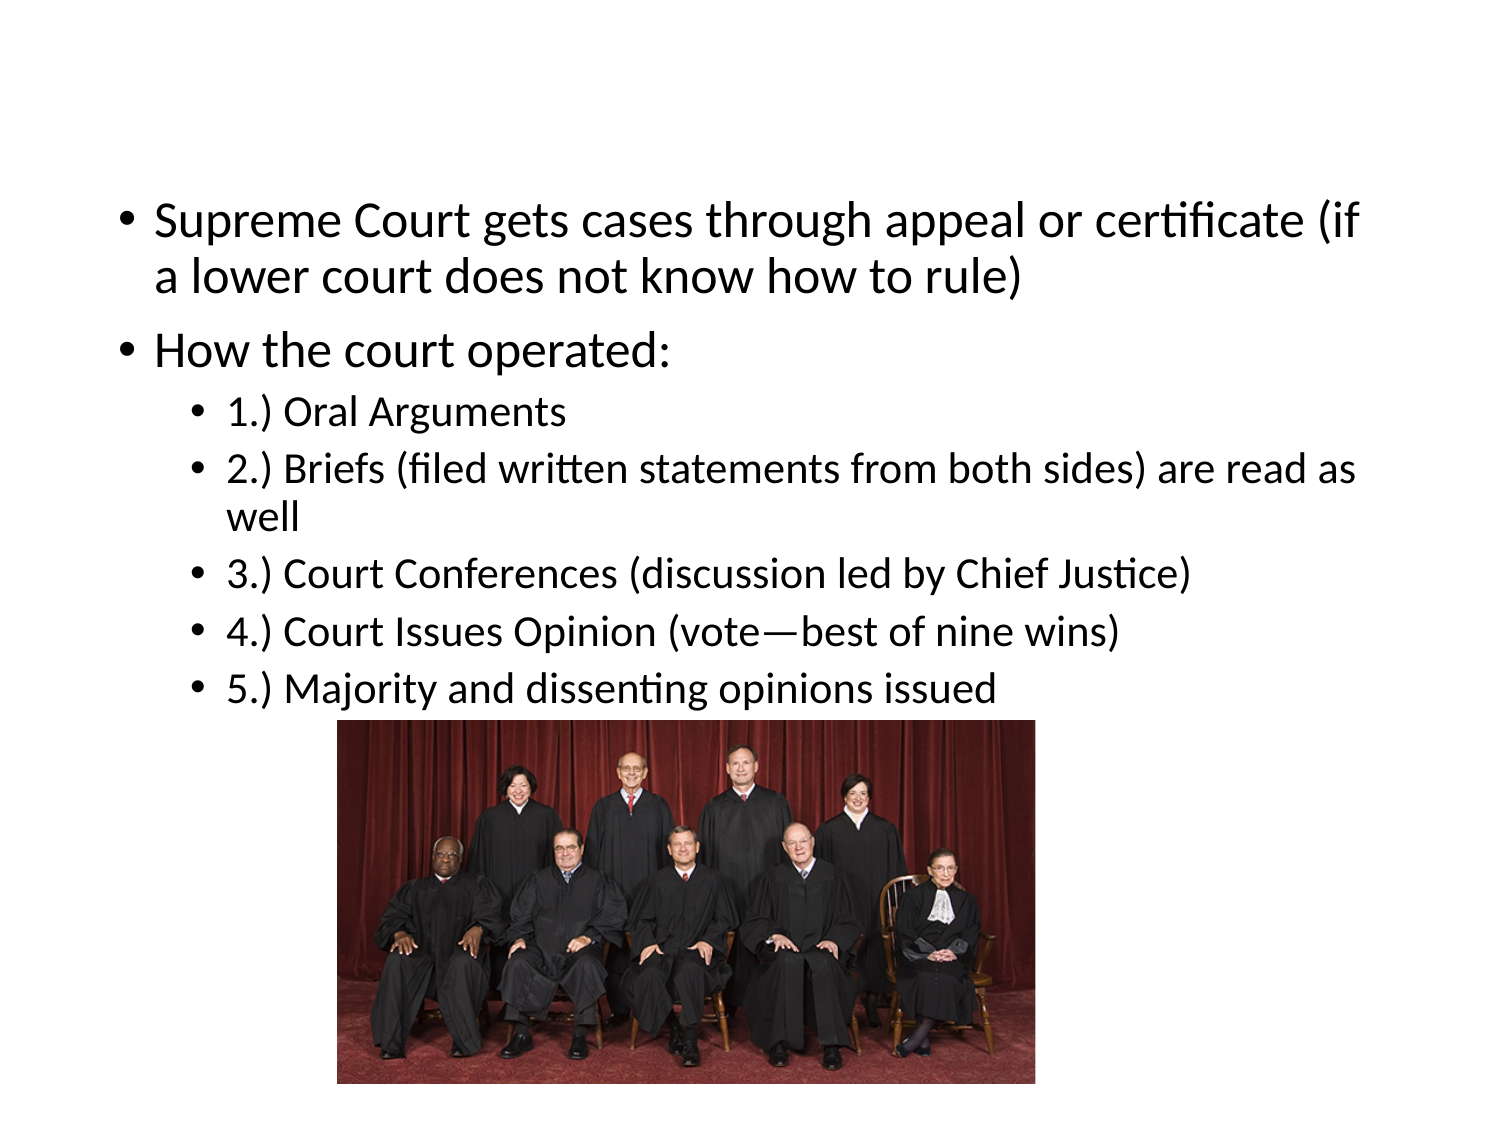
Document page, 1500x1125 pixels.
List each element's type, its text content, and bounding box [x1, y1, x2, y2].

picture [337, 720, 1036, 1084]
list Supreme Court gets cases through appeal or certificate (if a lower court does not know how to rule) How the court operated: 1.) Oral Arguments 2.) Briefs (filed written statements from both sides) are read as well 3.) Court Conferences (discussion led by Chief Justice) 4.) Court Issues Opinion (vote—best of nine wins) 5.) Majority and dissenting opinions issued [103, 185, 1397, 721]
